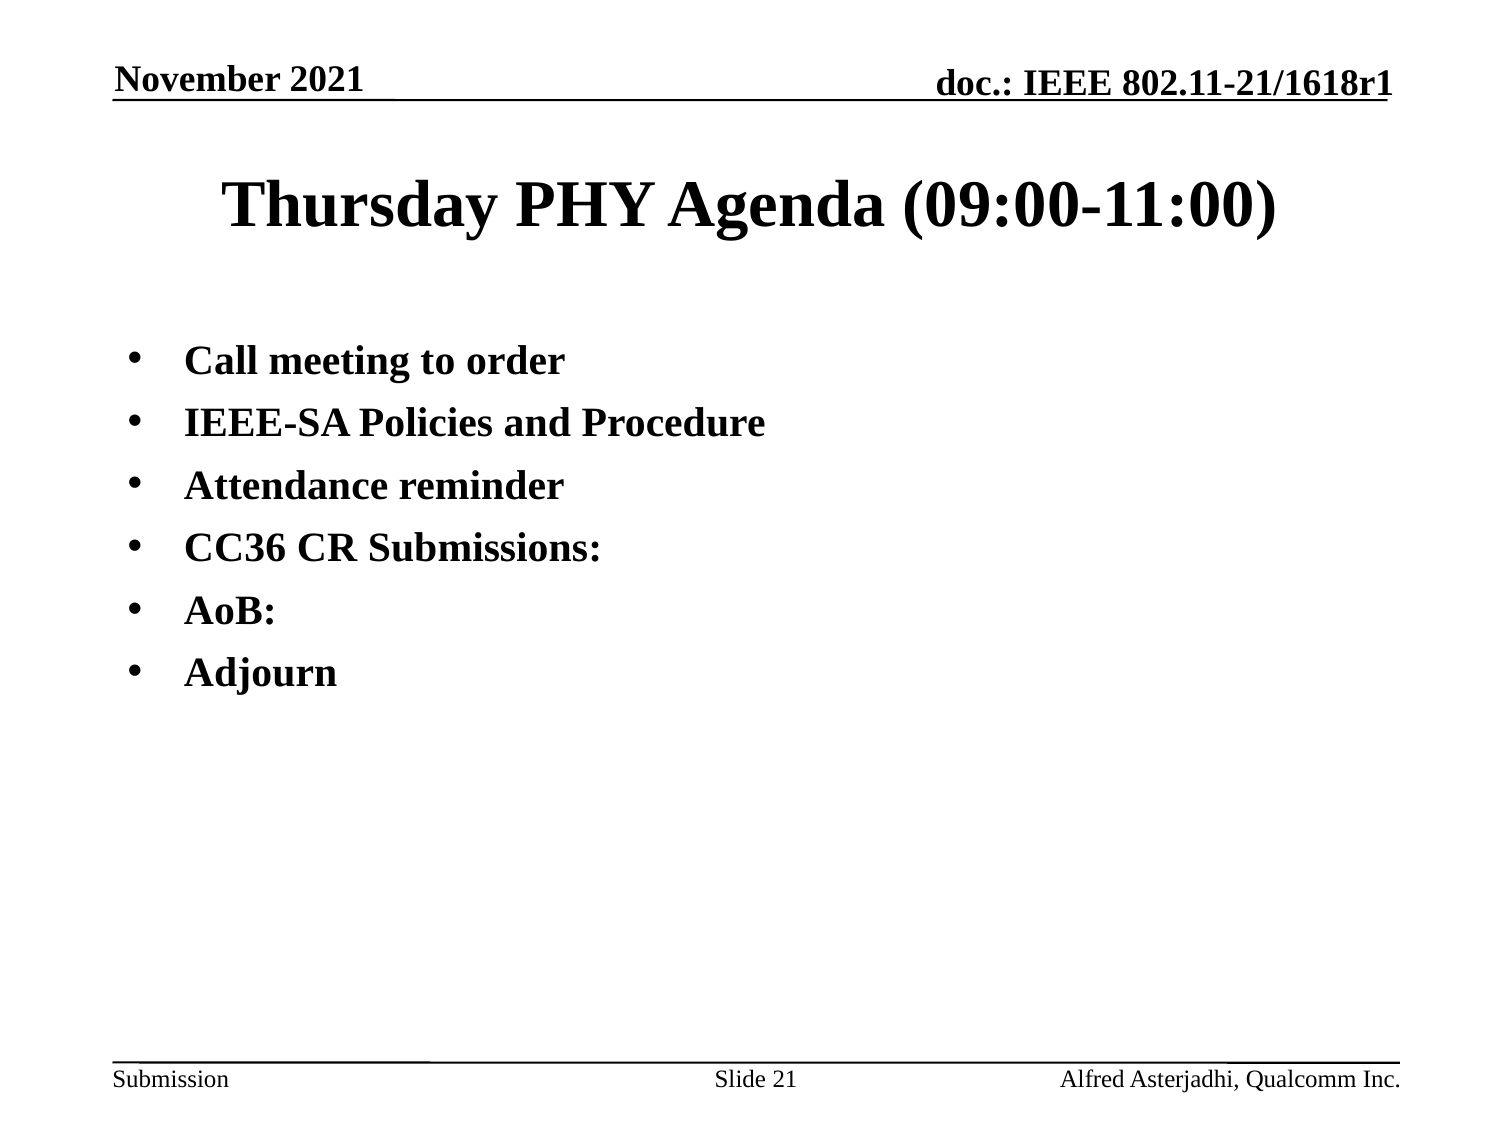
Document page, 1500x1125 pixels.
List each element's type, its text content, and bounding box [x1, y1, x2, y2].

slide_number Slide 21 [712, 1061, 800, 1123]
title Thursday PHY Agenda (09:00-11:00) [112, 112, 1388, 288]
list Call meeting to order IEEE-SA Policies and Procedure Attendance reminder CC36 CR Submissions: AoB: Adjourn [112, 324, 1388, 1063]
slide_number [114, 54, 423, 100]
footer Alfred Asterjadhi, Qualcomm Inc. [878, 1061, 1402, 1093]
